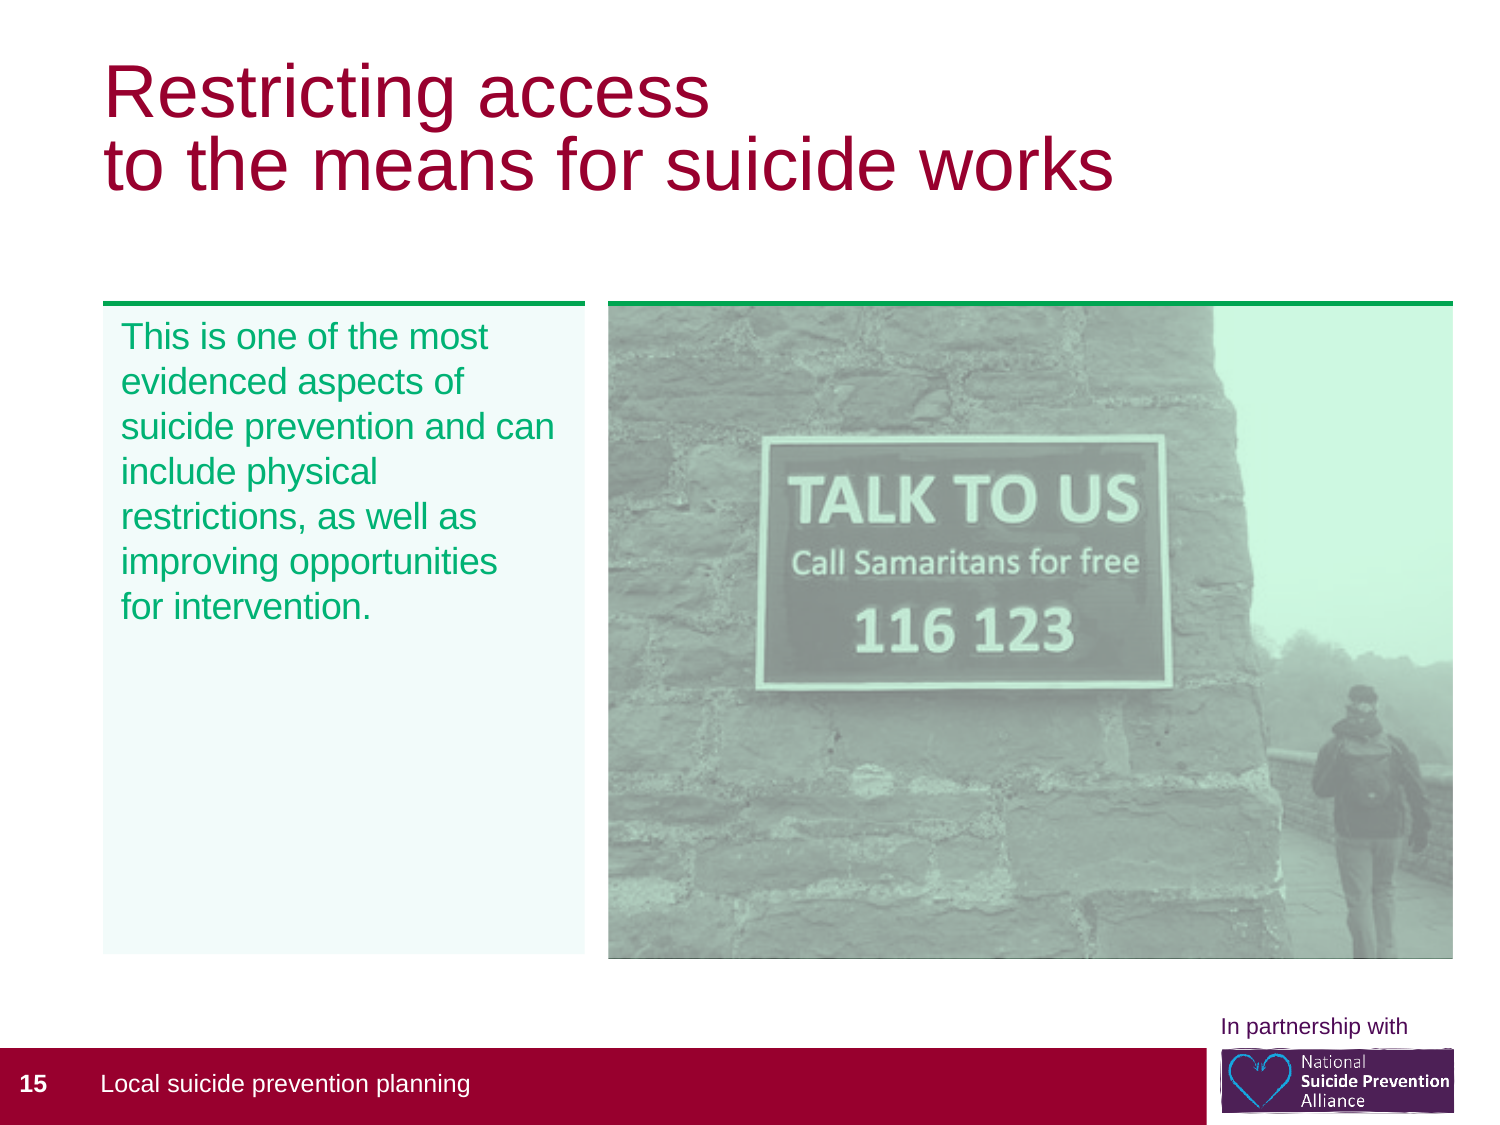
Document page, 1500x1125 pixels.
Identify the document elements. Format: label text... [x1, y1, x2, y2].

picture [1220, 1048, 1455, 1114]
footer Local suicide prevention planning [100, 1052, 944, 1113]
picture [608, 304, 1453, 959]
slide_number 15 [19, 1052, 91, 1113]
list This is one of the most evidenced aspects of suicide prevention and can include physical restrictions, as well as improving opportunities for intervention. [103, 306, 585, 955]
title Restricting access to the means for suicide works [103, 59, 1397, 278]
